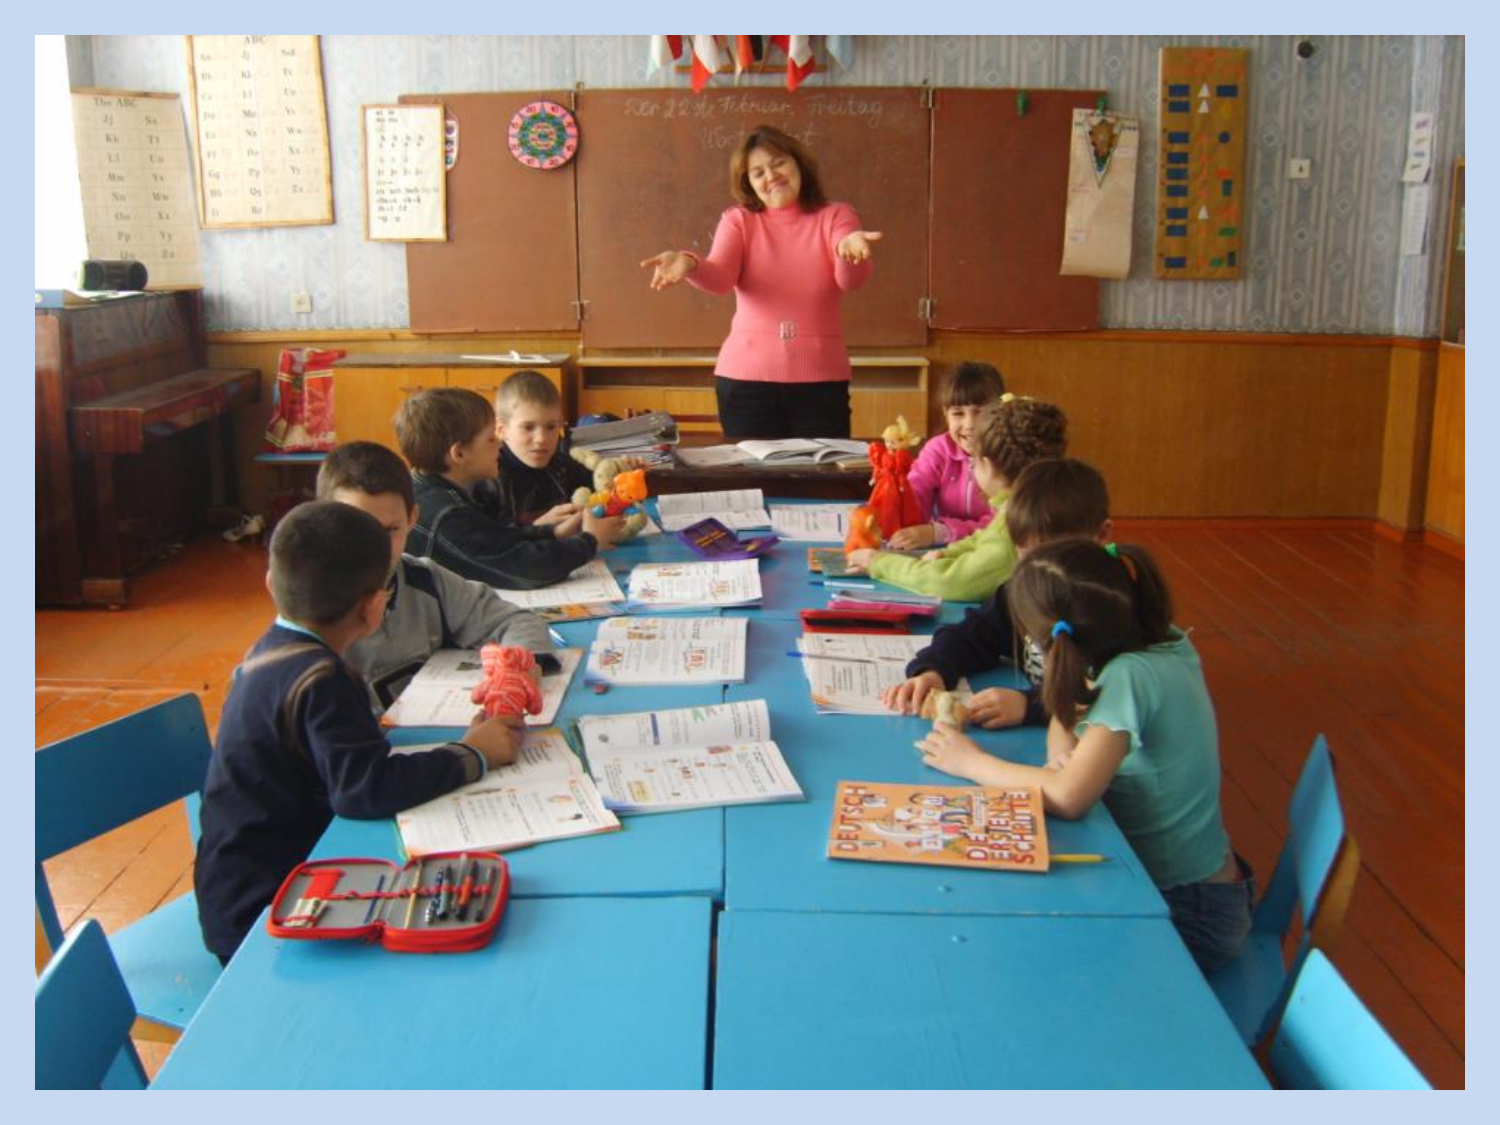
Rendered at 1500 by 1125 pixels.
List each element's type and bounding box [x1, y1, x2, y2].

picture [34, 34, 1466, 1091]
